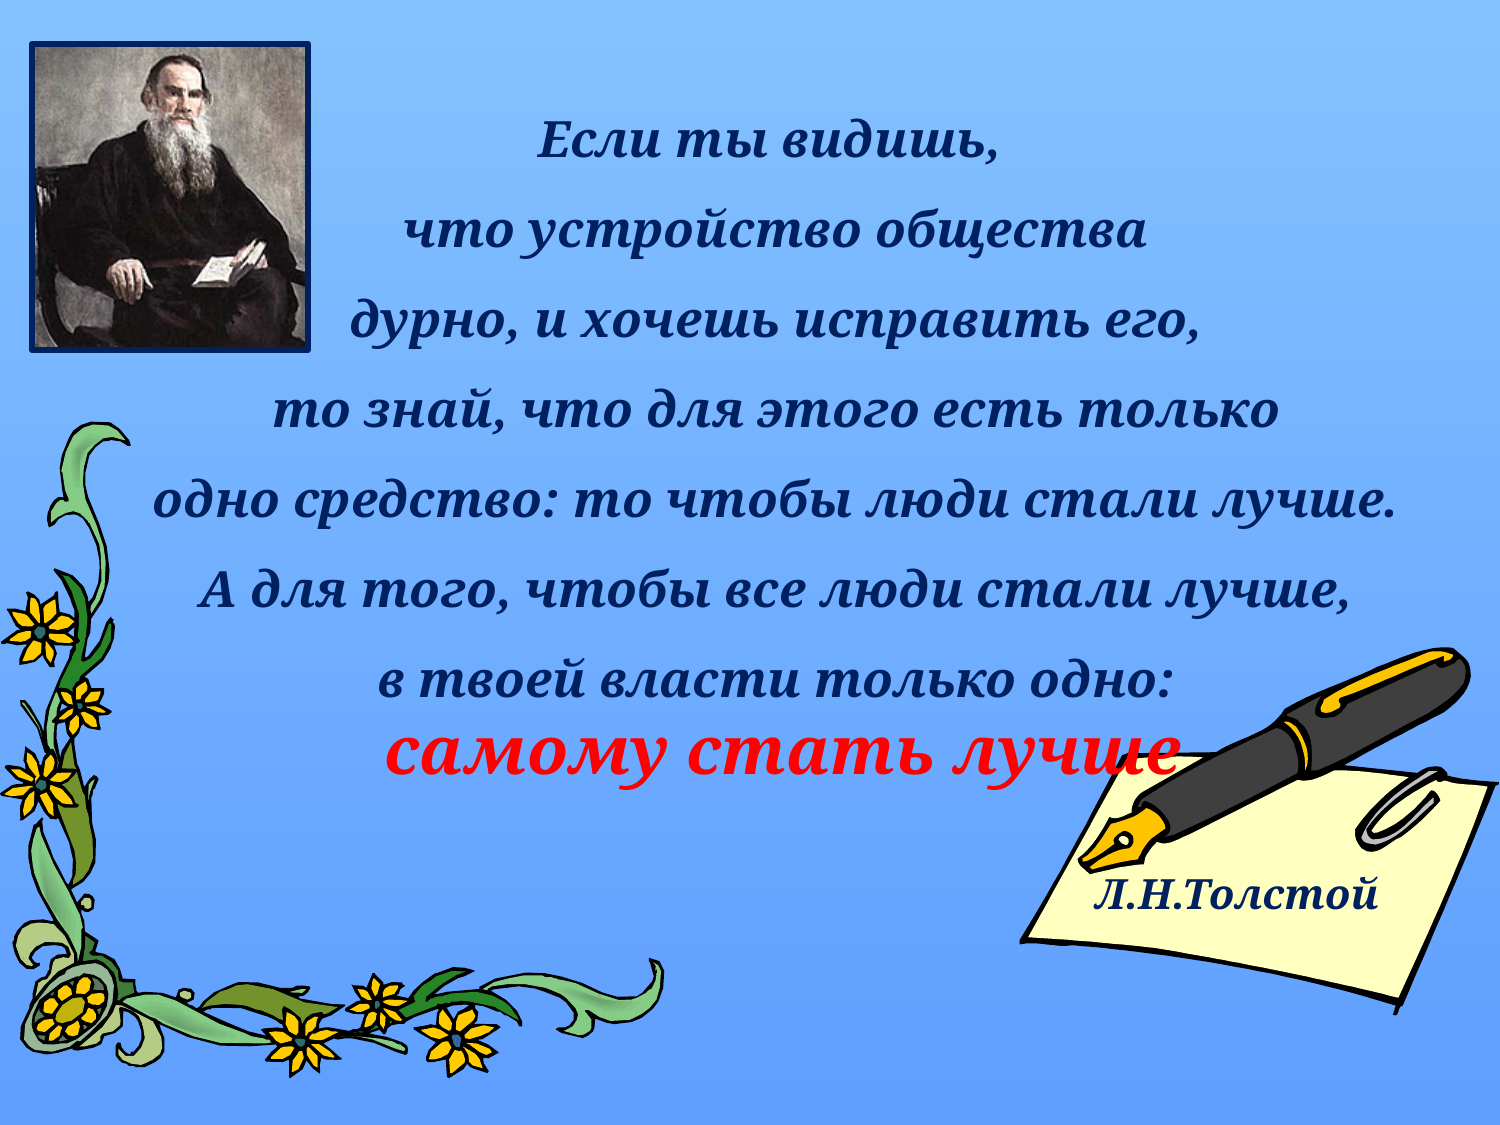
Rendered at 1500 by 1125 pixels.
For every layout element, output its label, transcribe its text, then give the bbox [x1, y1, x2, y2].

picture [0, 421, 665, 1079]
picture [1021, 646, 1500, 1018]
text_box Если ты видишь, что устройство общества дурно, и хочешь исправить его, то знай, что для этого есть только одно средство: то чтобы люди стали лучше. А для того, чтобы все люди стали лучше, в твоей власти только одно: самому стать лучше Л.Н.Толстой [138, 70, 1415, 985]
picture [35, 47, 305, 347]
